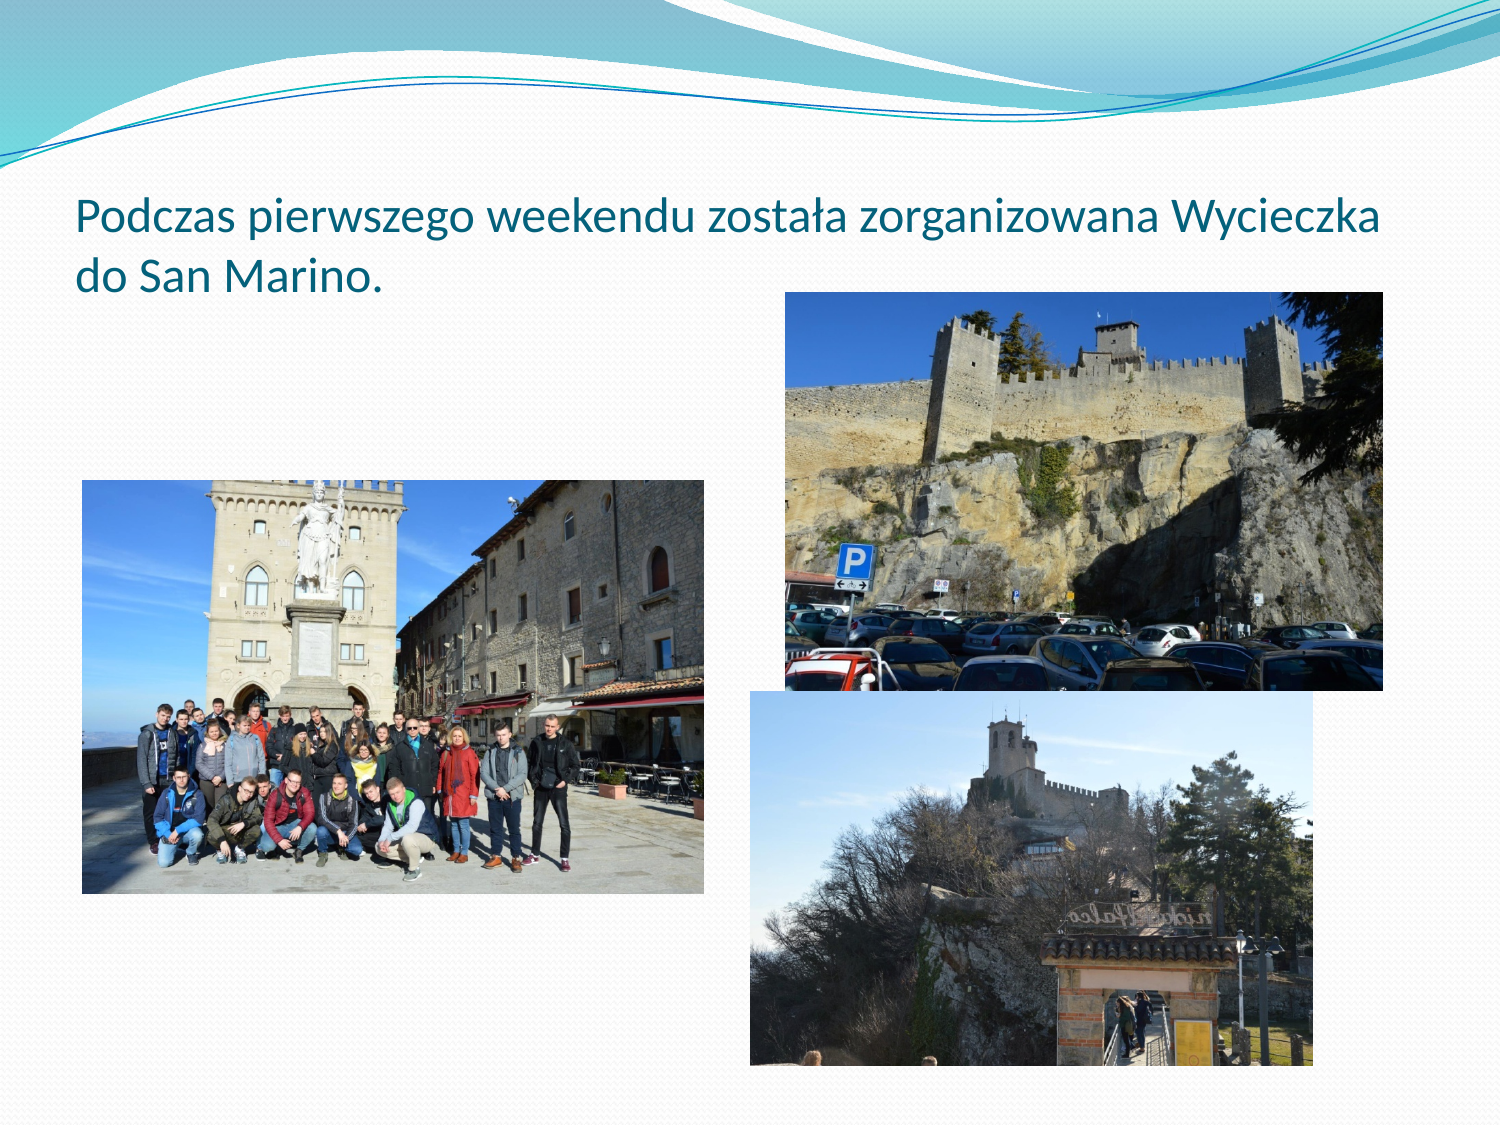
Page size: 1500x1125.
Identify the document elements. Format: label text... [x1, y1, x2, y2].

picture [784, 292, 1383, 691]
picture [81, 480, 704, 894]
title Podczas pierwszego weekendu została zorganizowana Wycieczka do San Marino. [75, 115, 1425, 303]
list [749, 691, 1313, 1066]
